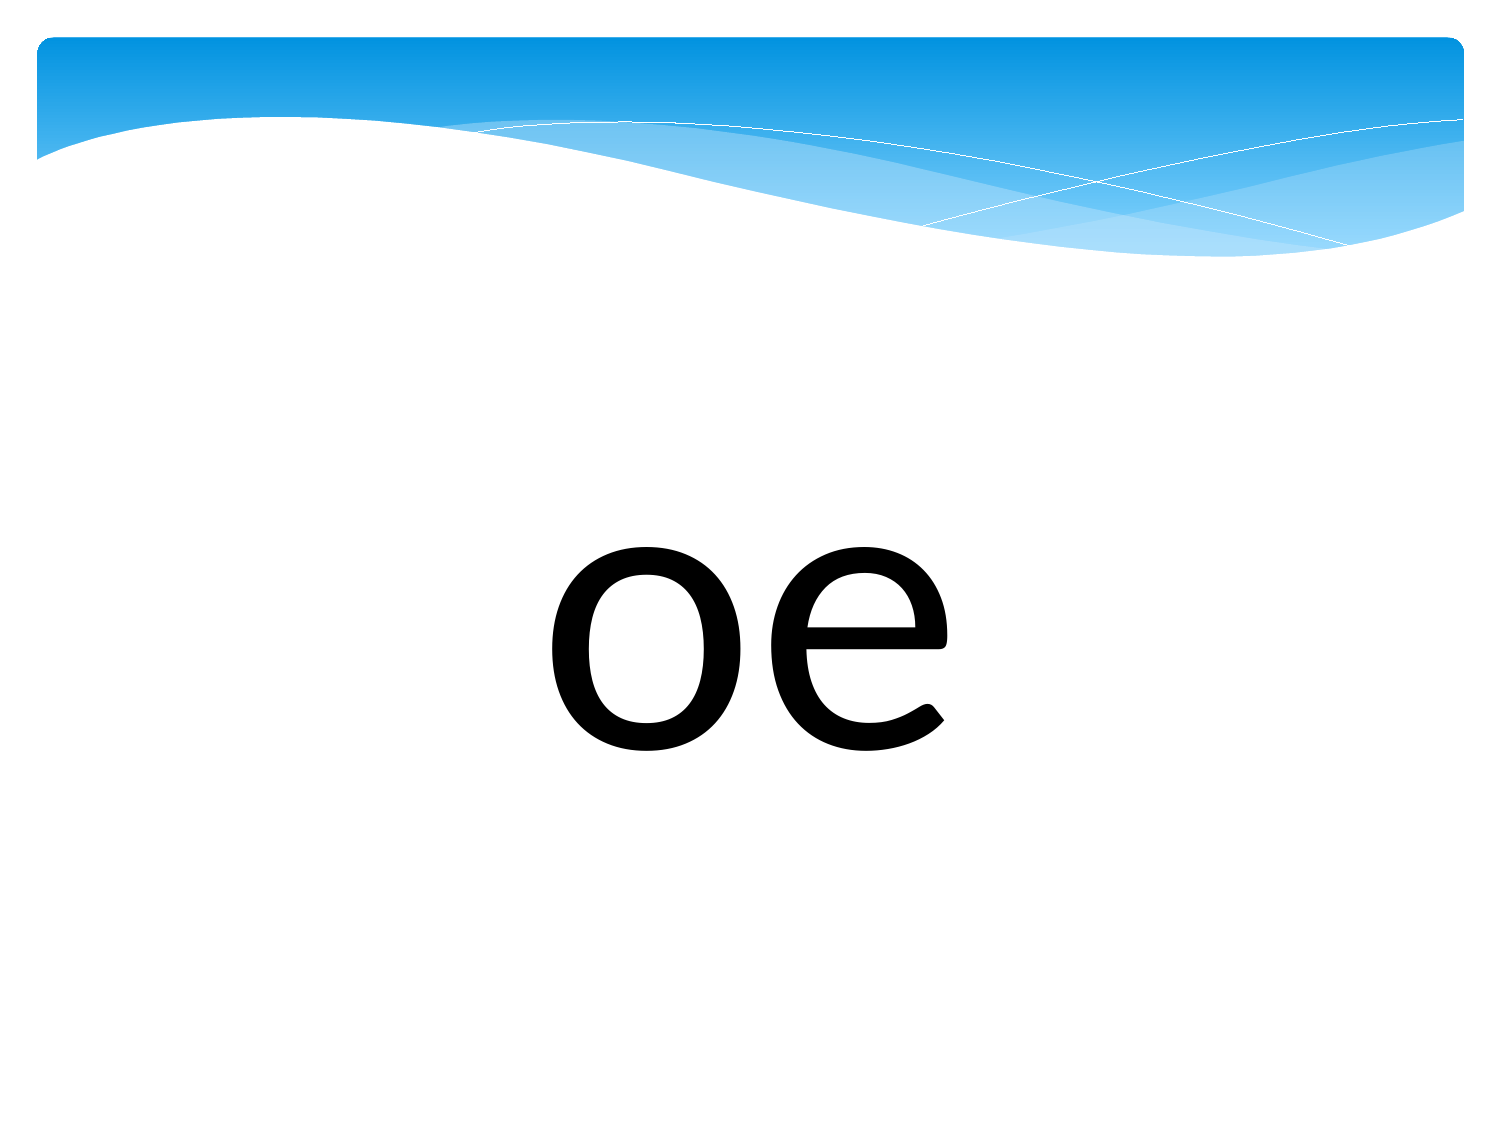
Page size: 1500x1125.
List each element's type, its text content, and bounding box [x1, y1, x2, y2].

text_box oe [466, 326, 1034, 839]
